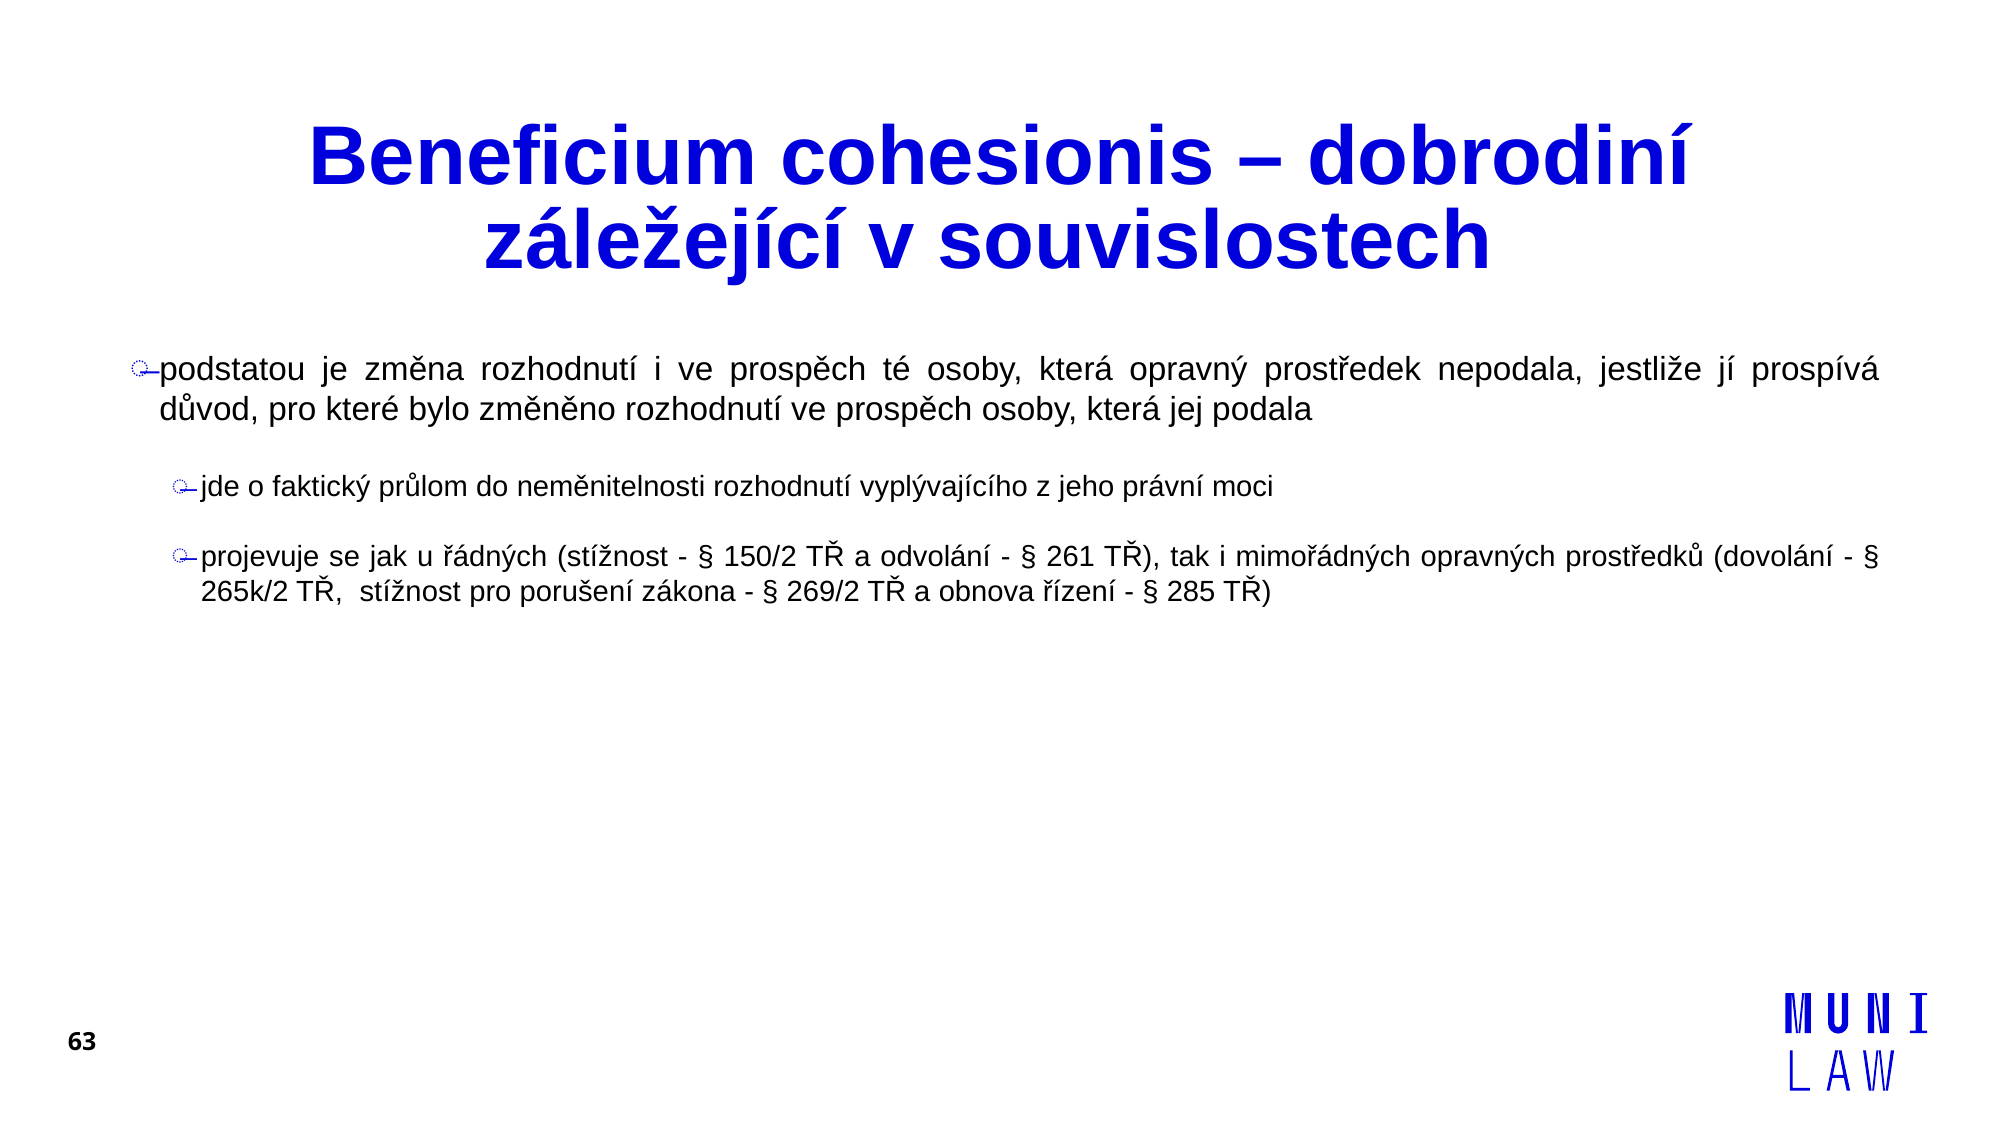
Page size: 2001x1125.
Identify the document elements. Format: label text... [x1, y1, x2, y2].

title Beneficium cohesionis – dobrodiní záležející v souvislostech [118, 118, 1883, 193]
list podstatou je změna rozhodnutí i ve prospěch té osoby, která opravný prostředek nepodala, jestliže jí prospívá důvod, pro které bylo změněno rozhodnutí ve prospěch osoby, která jej podala jde o faktický průlom do neměnitelnosti rozhodnutí vyplývajícího z jeho právní moci projevuje se jak u řádných (stížnost - § 150/2 TŘ a odvolání - § 261 TŘ), tak i mimořádných opravných prostředků (dovolání - § 265k/2 TŘ, stížnost pro porušení zákona - § 269/2 TŘ a obnova řízení - § 285 TŘ) [118, 277, 1883, 957]
slide_number 63 [67, 1021, 110, 1063]
